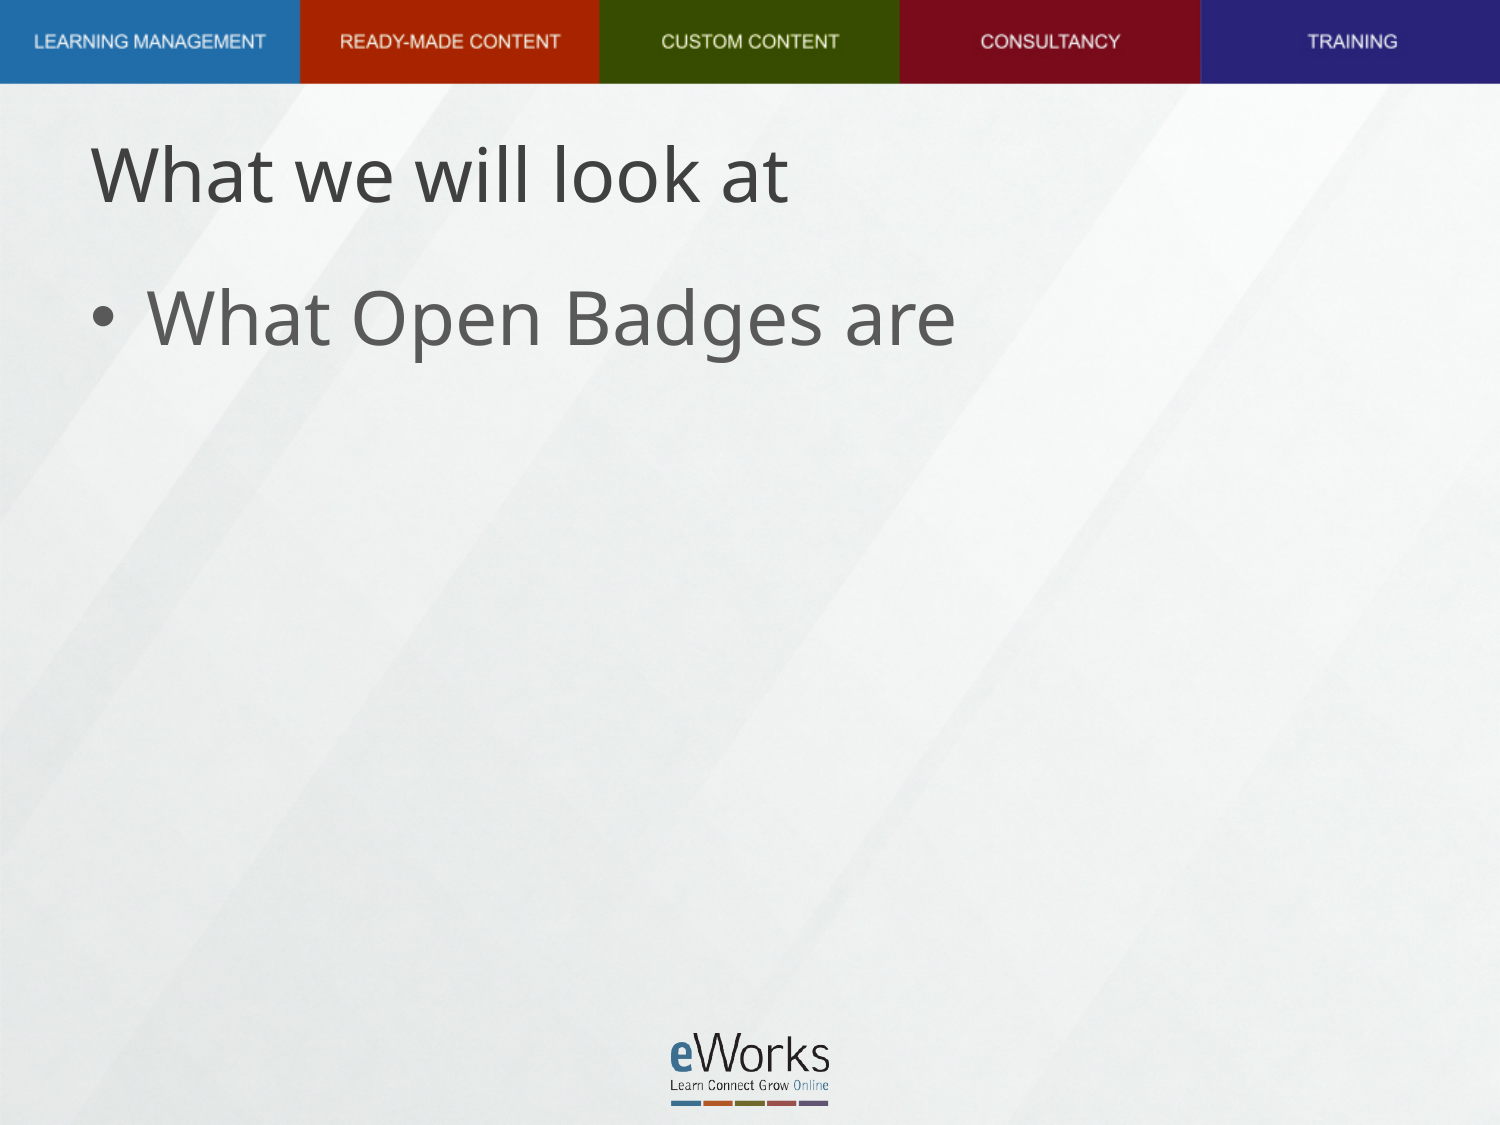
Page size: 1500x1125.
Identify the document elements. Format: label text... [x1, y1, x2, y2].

title What we will look at [75, 101, 1425, 244]
list What Open Badges are [75, 262, 1425, 1005]
picture [0, 0, 1500, 1125]
